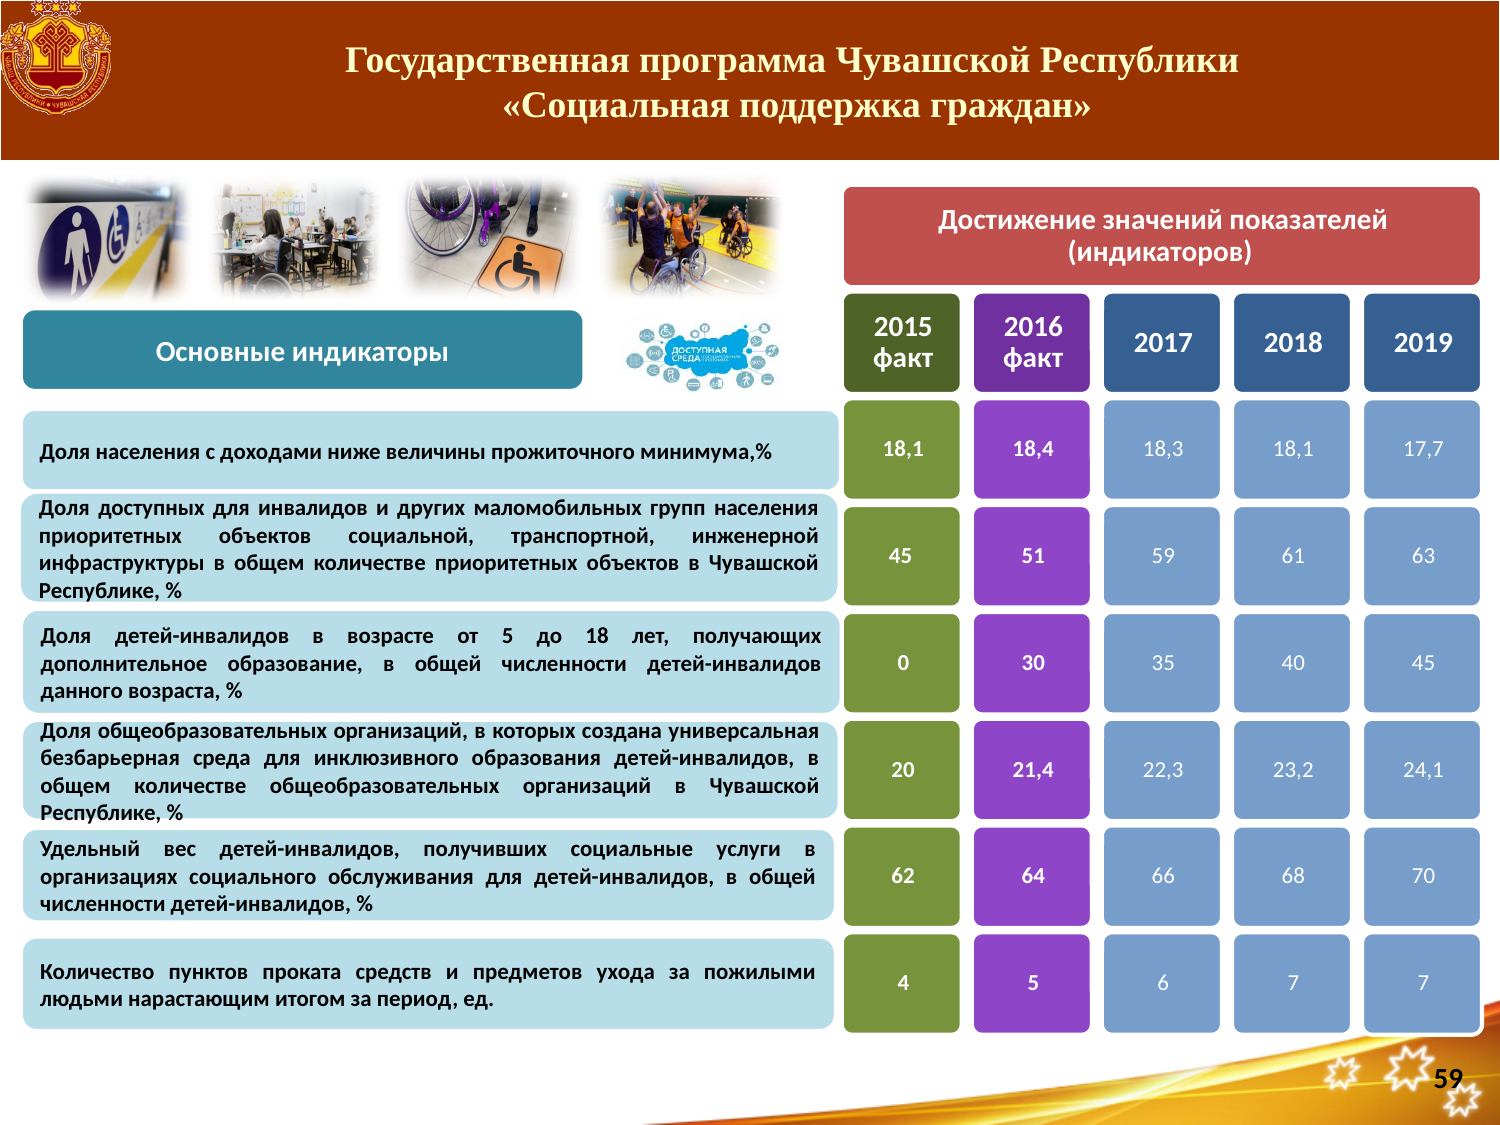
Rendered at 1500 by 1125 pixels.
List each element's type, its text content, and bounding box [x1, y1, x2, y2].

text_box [841, 184, 1483, 1036]
text_box Доля доступных для инвалидов и других маломобильных групп населения приоритетных объектов социальной, транспортной, инженерной инфраструктуры в общем количестве приоритетных объектов в Чувашской Республике, % [16, 489, 836, 606]
text_box Основные индикаторы [18, 306, 587, 394]
text_box Доля населения с доходами ниже величины прожиточного минимума,% [18, 406, 836, 493]
text_box Доля детей-инвалидов в возрасте от 5 до 18 лет, получающих дополнительное образование, в общей численности детей-инвалидов данного возраста, % [18, 606, 836, 717]
text_box Удельный вес детей-инвалидов, получивших социальные услуги в организациях социального обслуживания для детей-инвалидов, в общей численности детей-инвалидов, % [18, 825, 836, 925]
text_box Доля общеобразовательных организаций, в которых создана универсальная безбарьерная среда для инклюзивного образования детей-инвалидов, в общем количестве общеобразовательных организаций в Чувашской Республике, % [18, 717, 836, 823]
picture [0, 162, 1500, 1125]
slide_number 59 [1305, 1046, 1479, 1107]
picture [0, 0, 111, 115]
text_box Количество пунктов проката средств и предметов ухода за пожилыми людьми нарастающим итогом за период, ед. [18, 934, 836, 1034]
title Государственная программа Чувашской Республики «Социальная поддержка граждан» [123, 0, 1471, 161]
